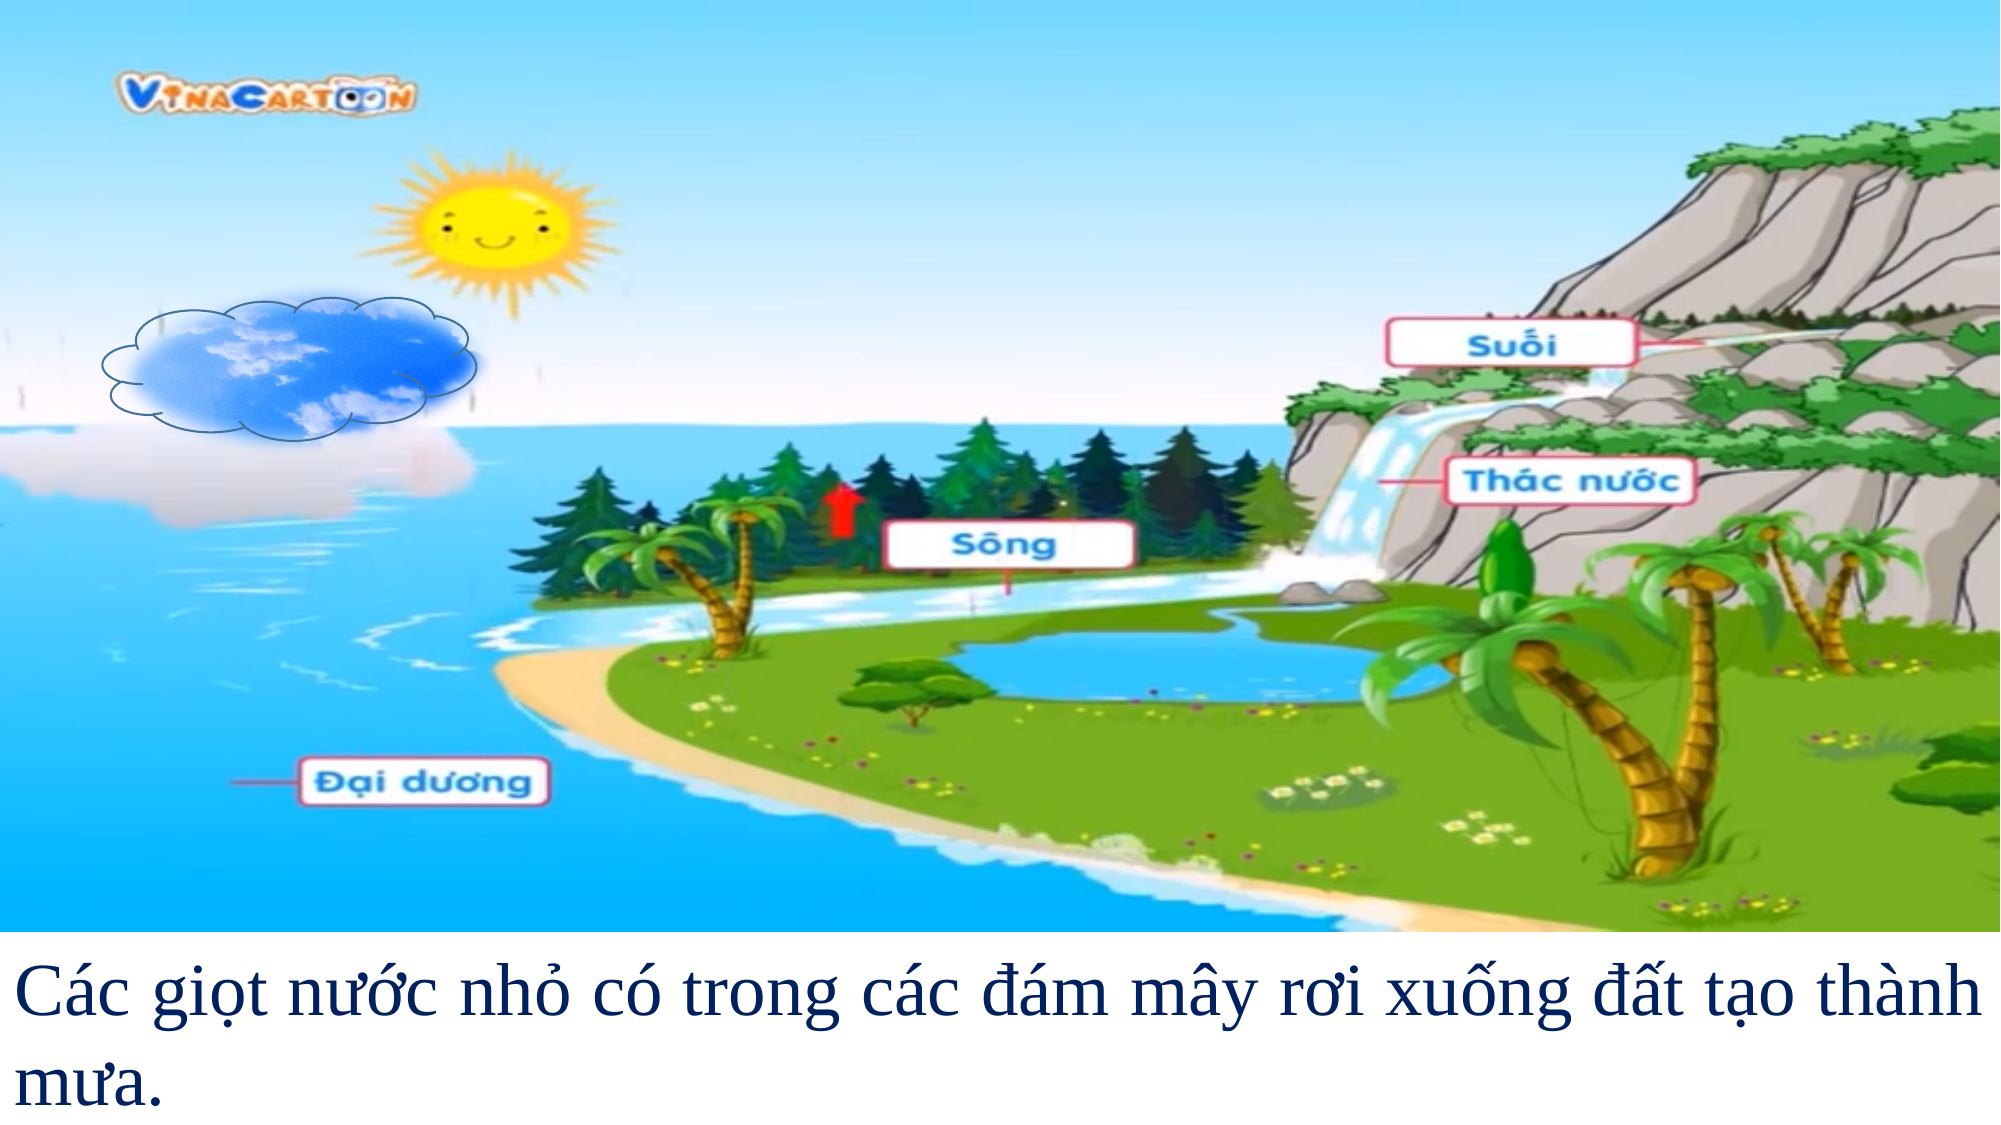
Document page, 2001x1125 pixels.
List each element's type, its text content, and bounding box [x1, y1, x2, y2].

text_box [0, 0, 2000, 933]
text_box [102, 280, 500, 458]
text_box Các giọt nước nhỏ có trong các đám mây rơi xuống đất tạo thành mưa. [0, 933, 2000, 1125]
